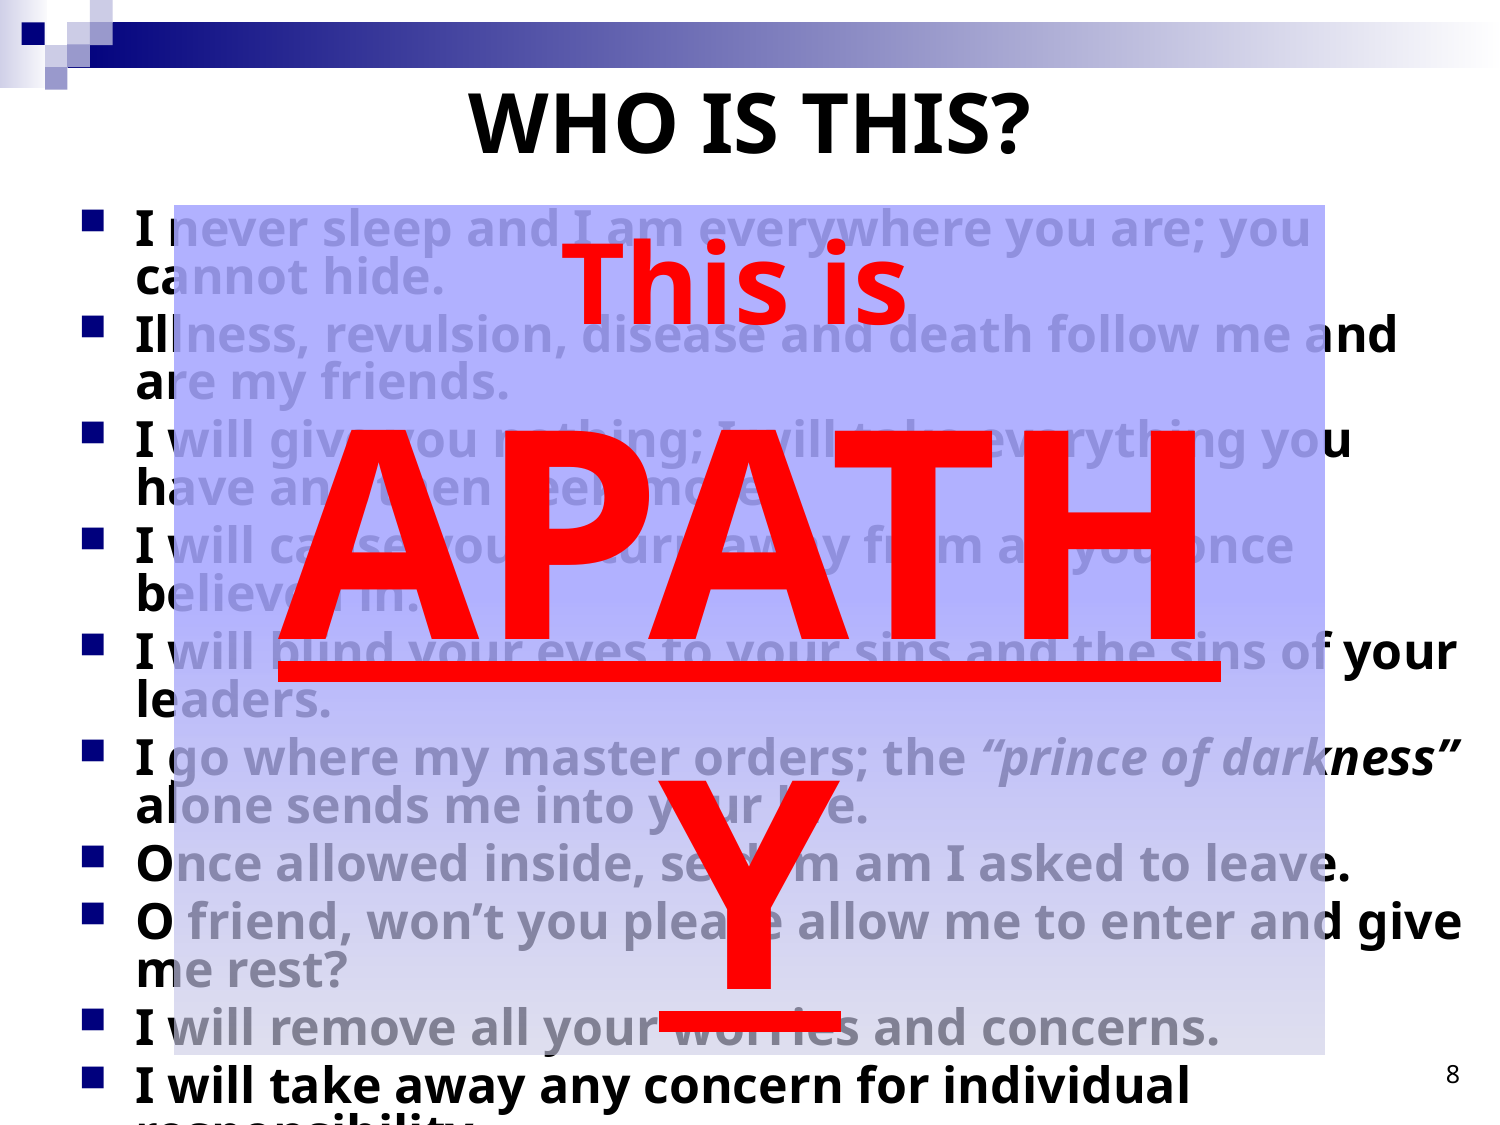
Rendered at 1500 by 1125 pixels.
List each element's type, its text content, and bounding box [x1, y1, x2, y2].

list I never sleep and I am everywhere you are; you cannot hide. Illness, revulsion, disease and death follow me and are my friends. I will give you nothing; I will take everything you have and then seek more. I will cause you to turn away from all you once believed in. I will blind your eyes to your sins and the sins of your leaders. I go where my master orders; the “prince of darkness” alone sends me into your life. Once allowed inside, seldom am I asked to leave. O friend, won’t you please allow me to enter and give me rest? I will remove all your worries and concerns. I will take away any concern for individual responsibility. I will bring you “bliss” because I am your “friend.” DO YOU KNOW WHO THIS IS? [63, 200, 1500, 1125]
text_box This is APATHY [174, 205, 1325, 1055]
slide_number 8 [1125, 1025, 1475, 1100]
text_box WHO IS THIS? [131, 62, 1369, 178]
